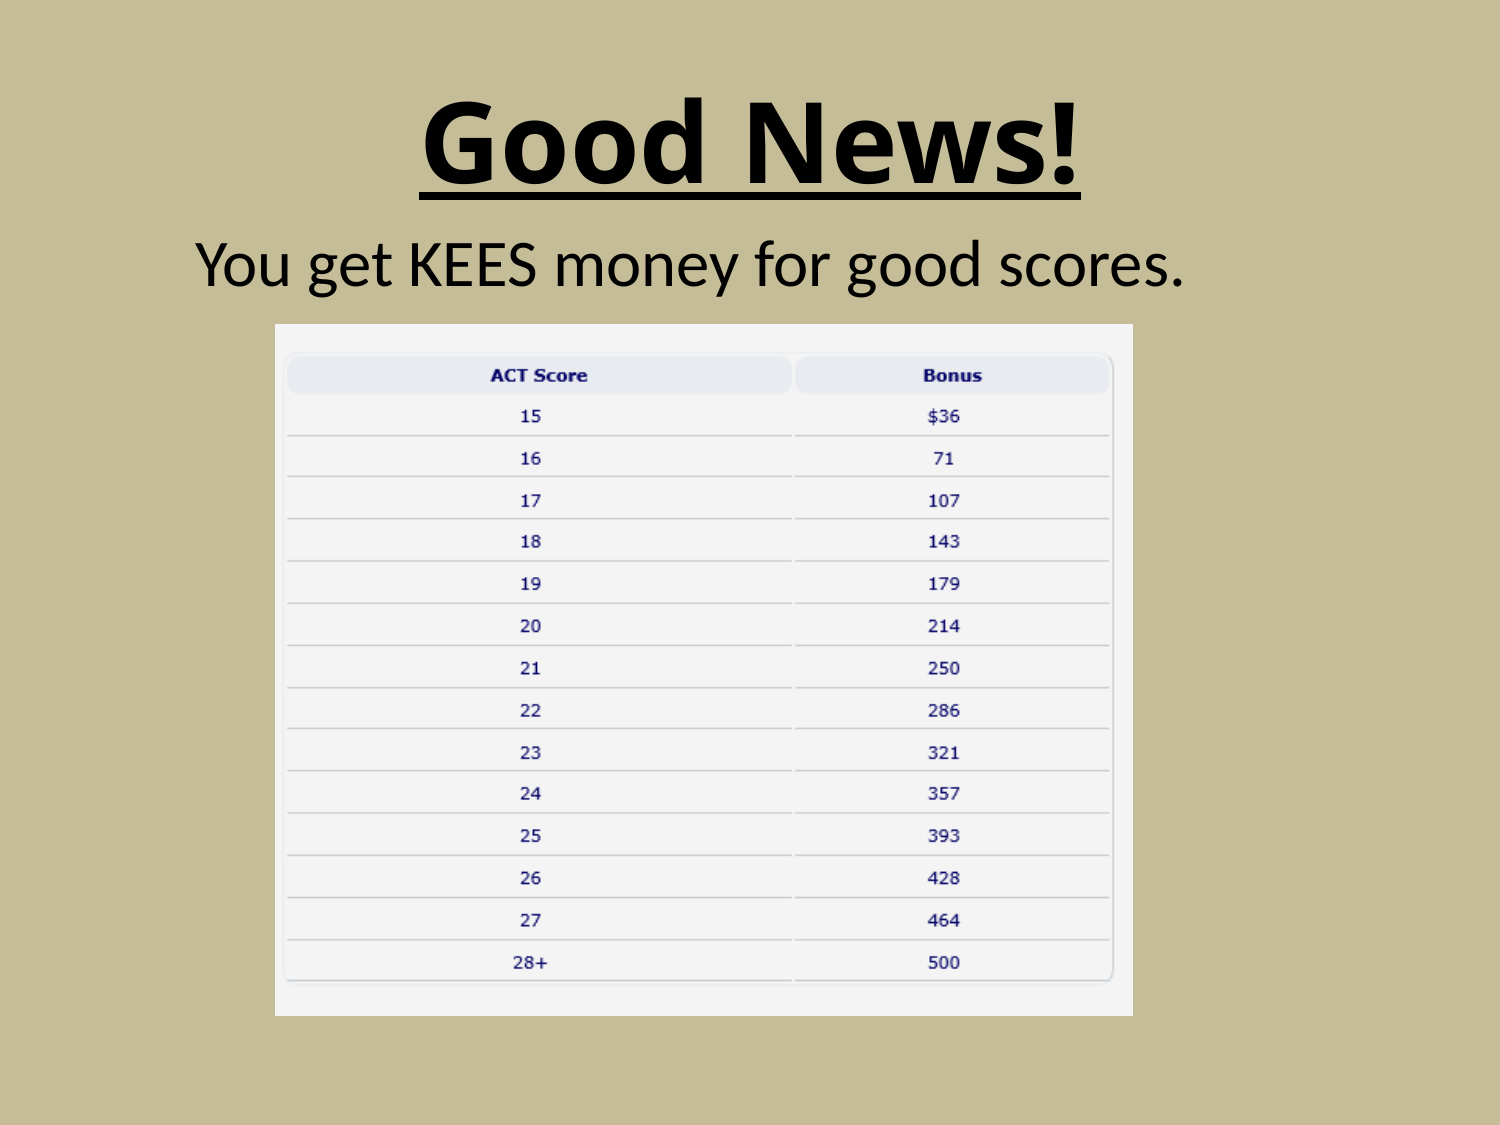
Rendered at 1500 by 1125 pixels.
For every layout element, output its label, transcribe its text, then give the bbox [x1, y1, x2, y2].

title Good News! [75, 45, 1425, 212]
picture [274, 324, 1134, 1016]
list You get KEES money for good scores. [75, 212, 1425, 955]
